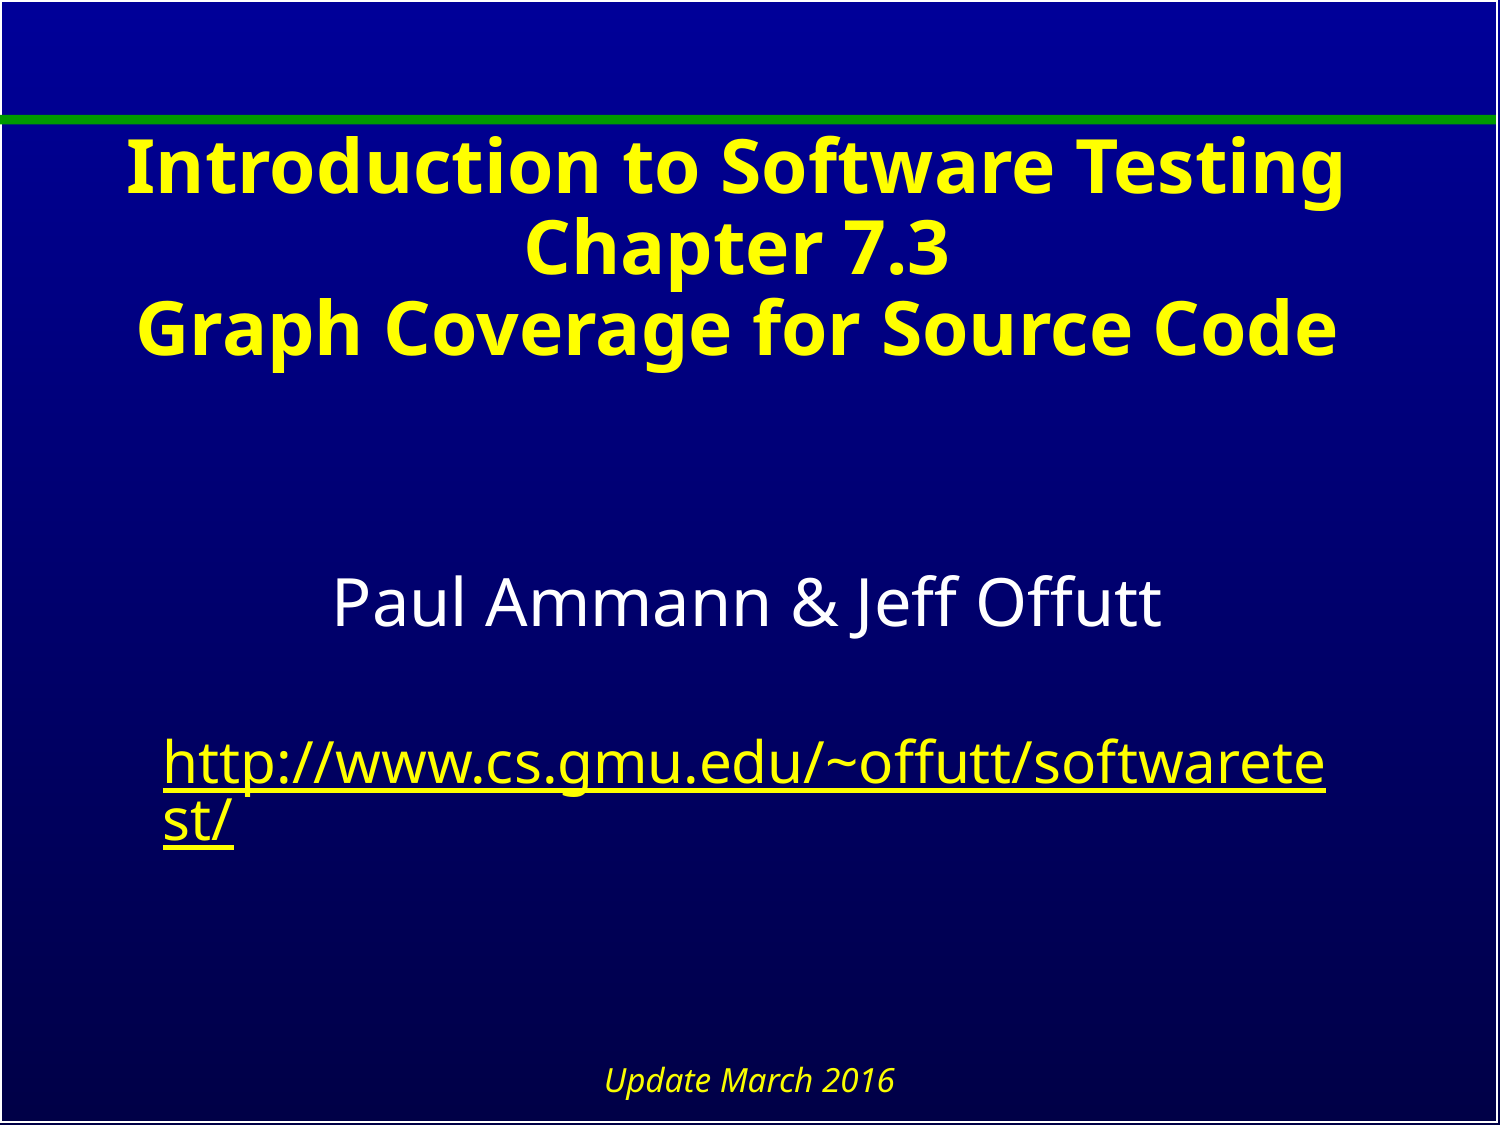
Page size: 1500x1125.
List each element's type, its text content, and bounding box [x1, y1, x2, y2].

title Introduction to Software Testing Chapter 7.3 Graph Coverage for Source Code [99, 20, 1376, 481]
text_box Update March 2016 [468, 1052, 1031, 1107]
subtitle Paul Ammann & Jeff Offutt http://www.cs.gmu.edu/~offutt/softwaretest/ [147, 551, 1348, 938]
